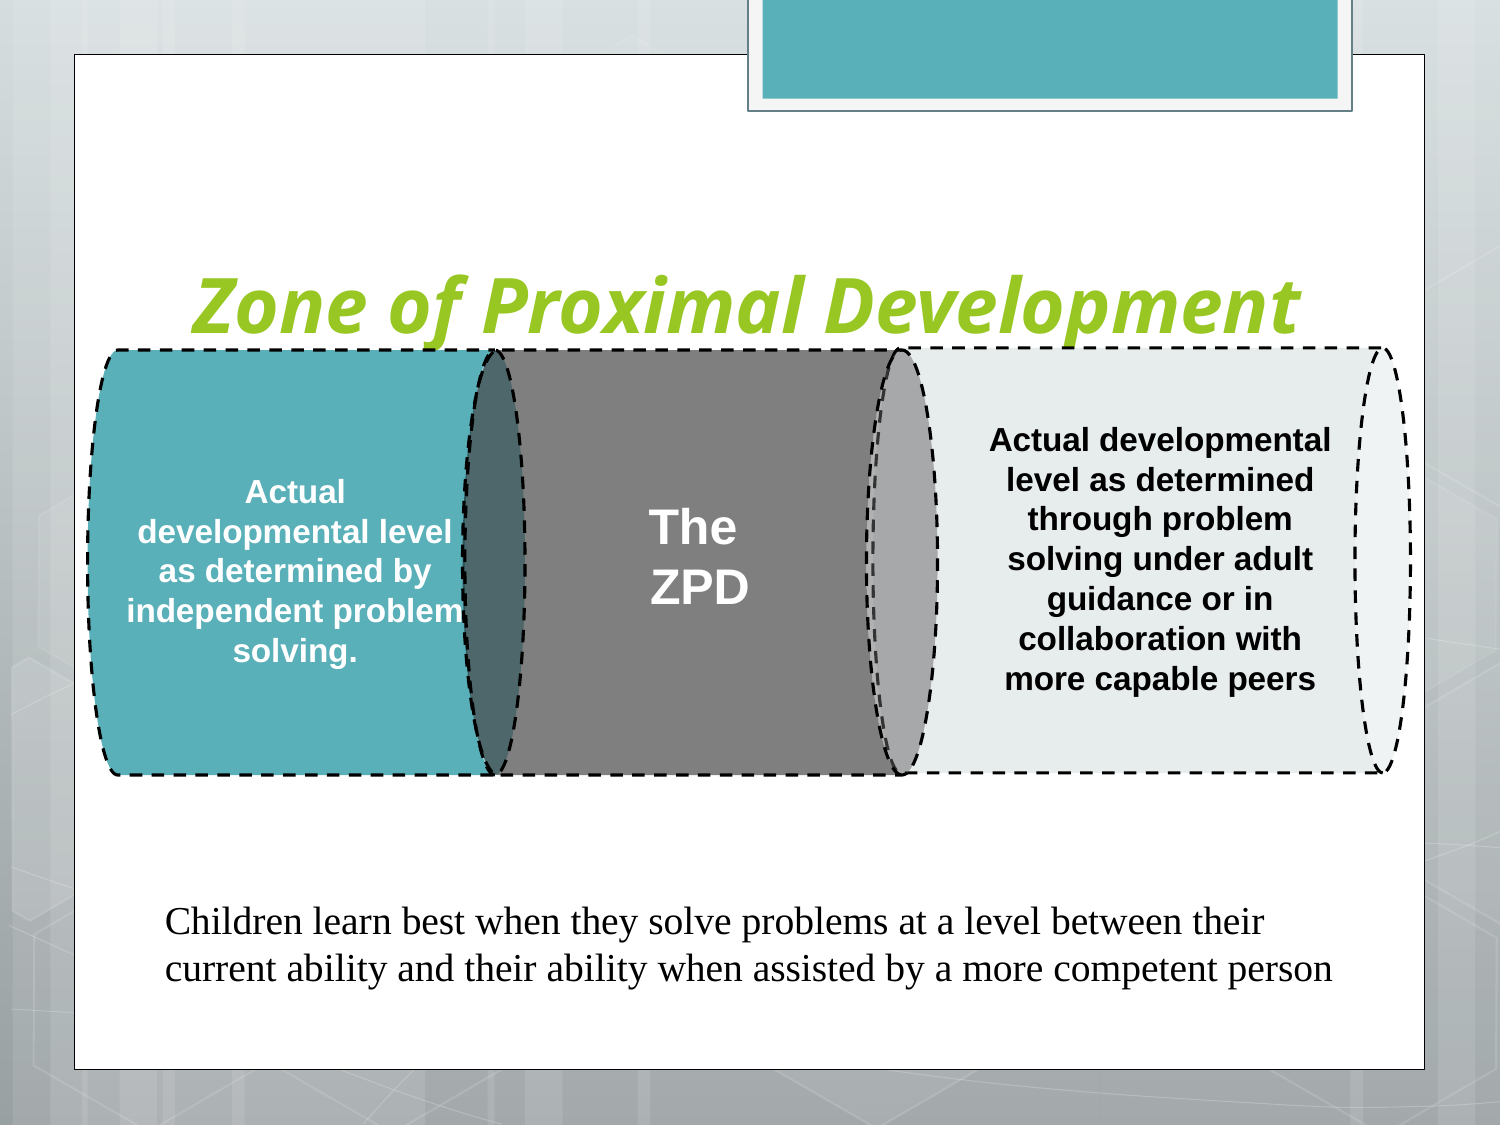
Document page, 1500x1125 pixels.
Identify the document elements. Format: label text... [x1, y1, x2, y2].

title Zone of Proximal Development [171, 168, 1324, 349]
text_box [872, 347, 1411, 774]
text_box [462, 349, 938, 776]
text_box Children learn best when they solve problems at a level between their current ability and their ability when assisted by a more competent person [149, 887, 1350, 998]
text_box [87, 349, 462, 776]
